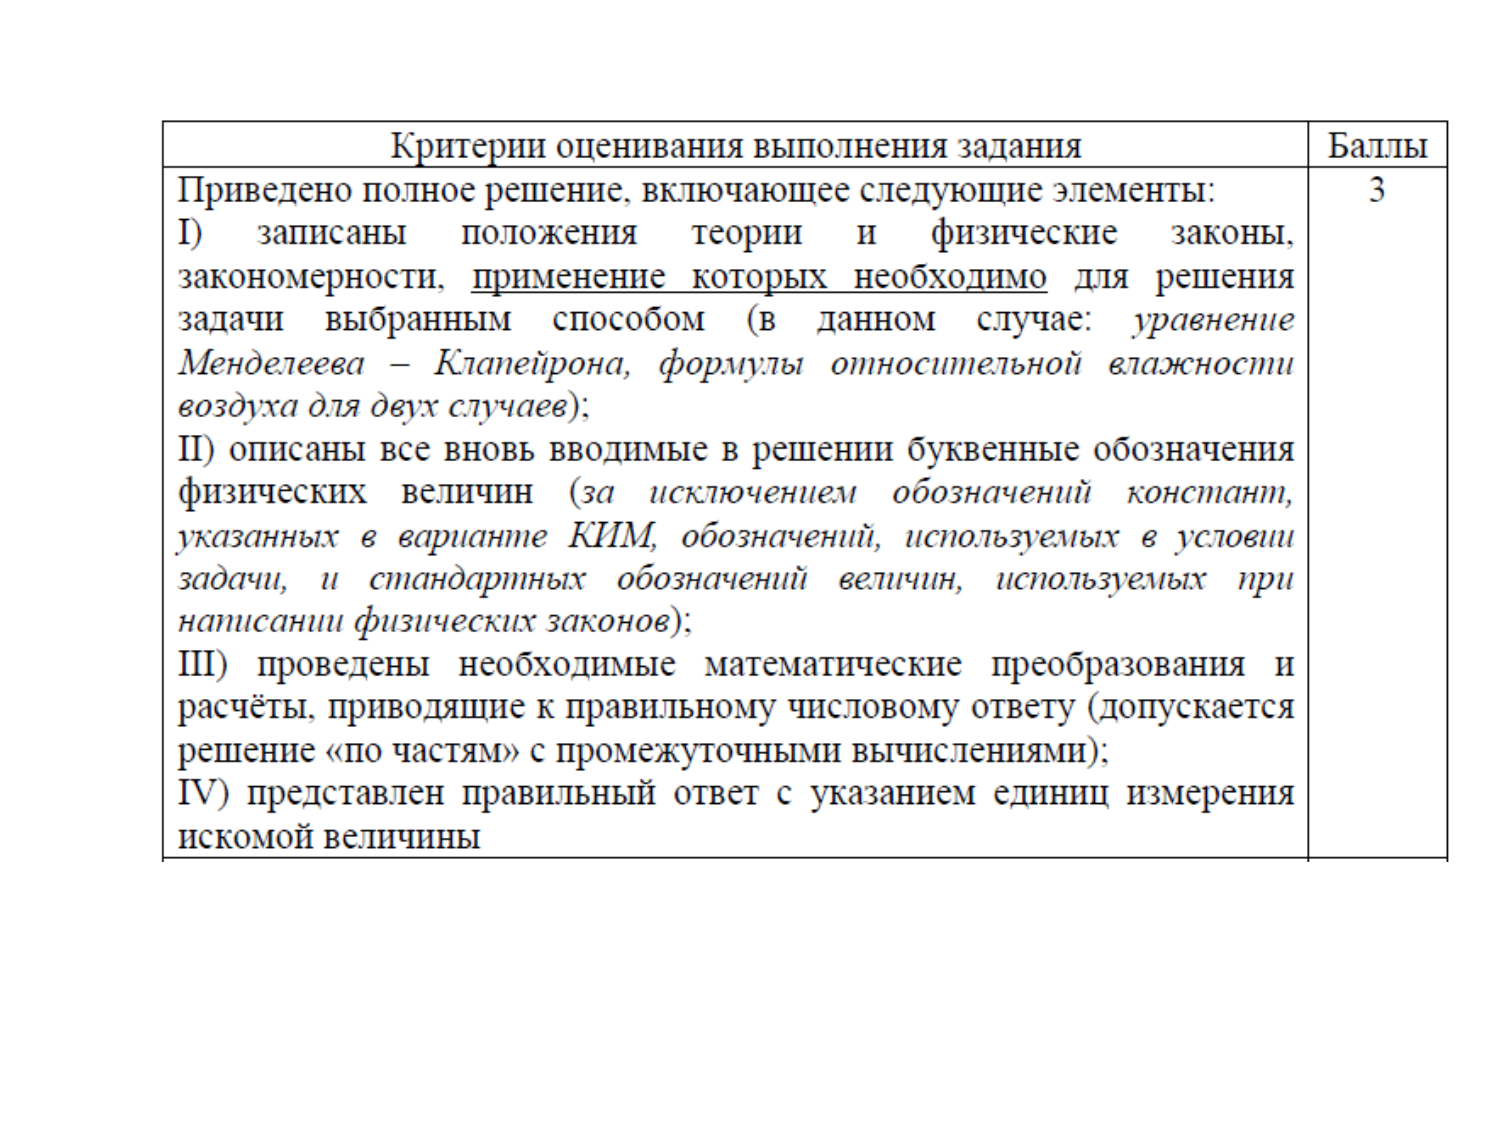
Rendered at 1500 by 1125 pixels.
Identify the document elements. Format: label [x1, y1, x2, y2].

picture [159, 114, 1451, 862]
